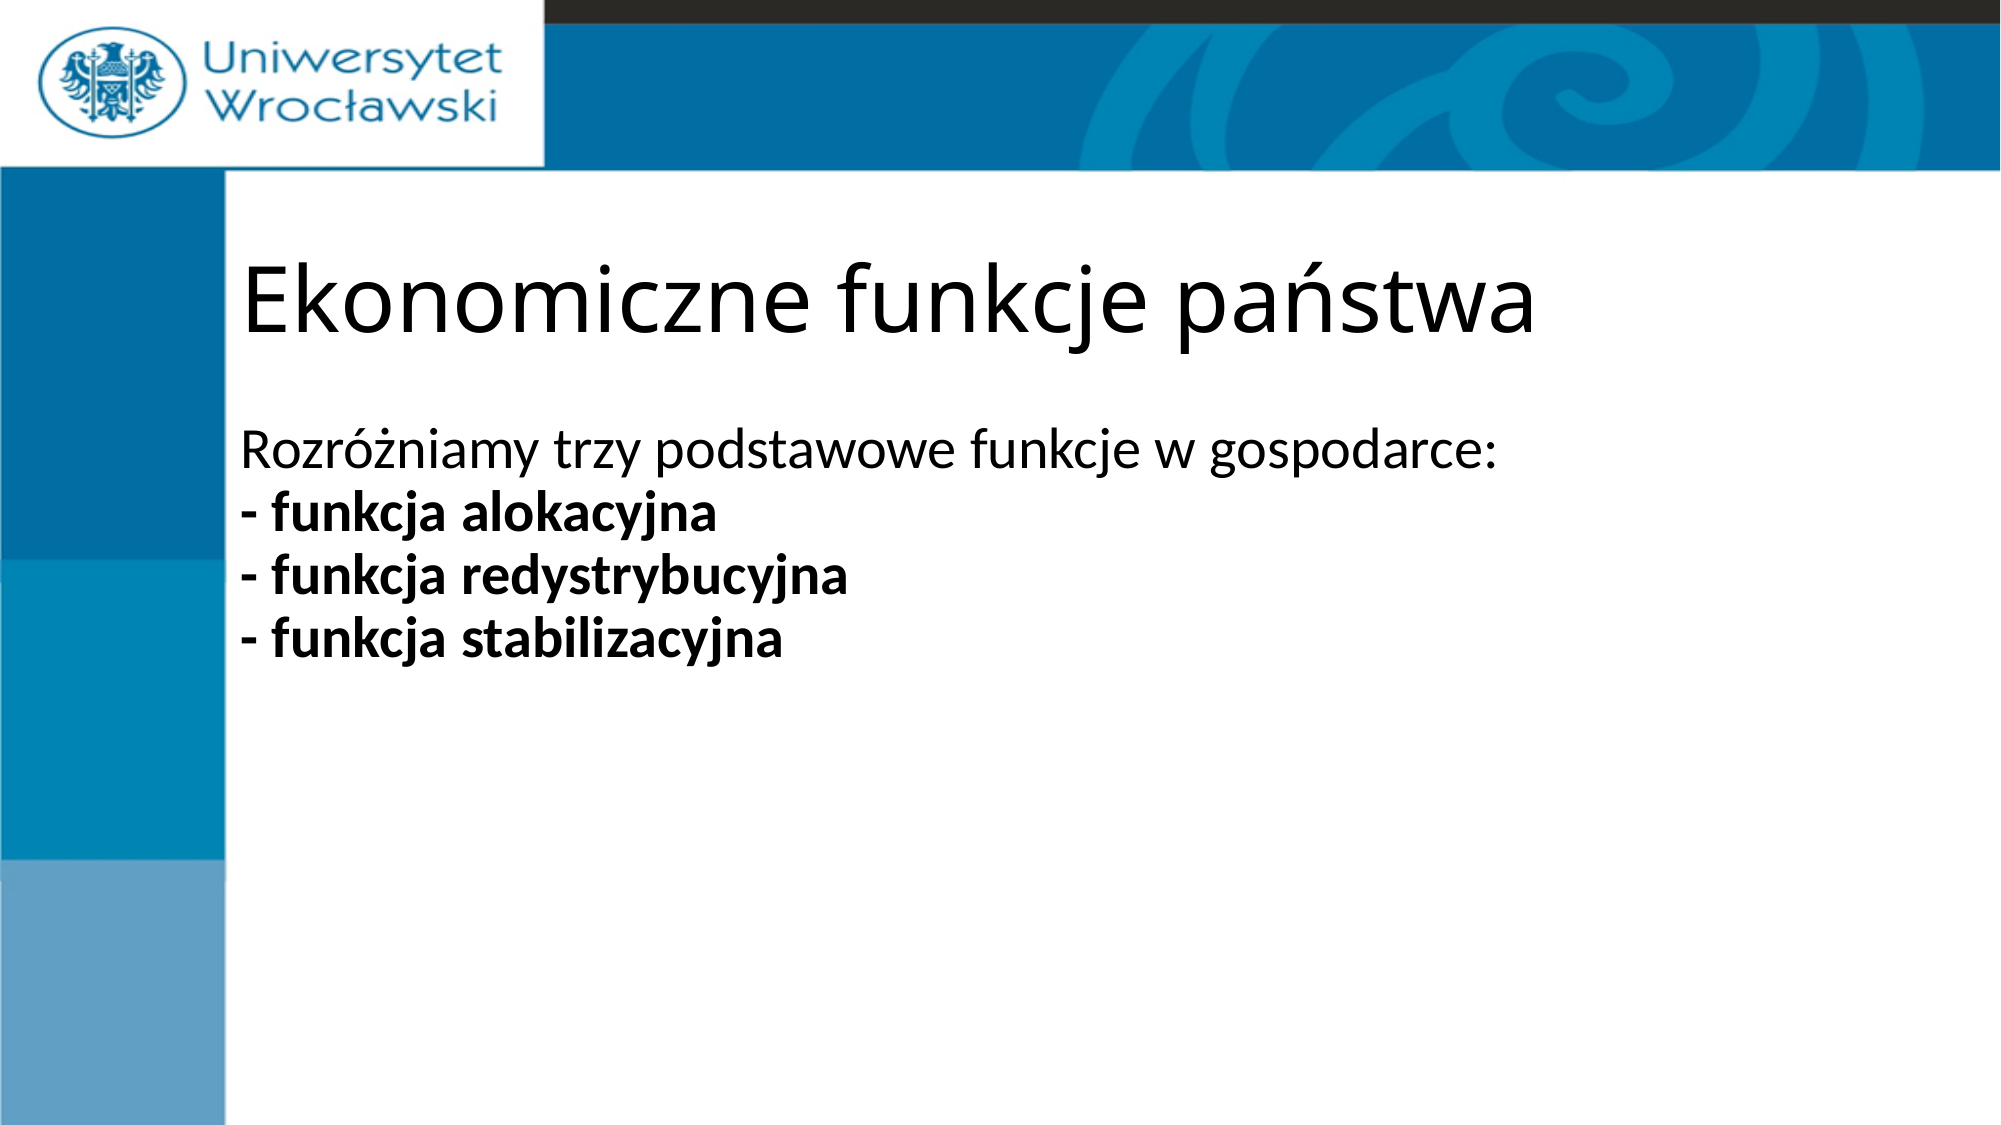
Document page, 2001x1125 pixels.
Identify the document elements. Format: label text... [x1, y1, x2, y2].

title Ekonomiczne funkcje państwa [225, 193, 1951, 411]
picture [0, 0, 2001, 1125]
picture [223, 171, 2001, 1125]
list Rozróżniamy trzy podstawowe funkcje w gospodarce: - funkcja alokacyjna - funkcja redystrybucyjna - funkcja stabilizacyjna [225, 411, 1951, 1125]
